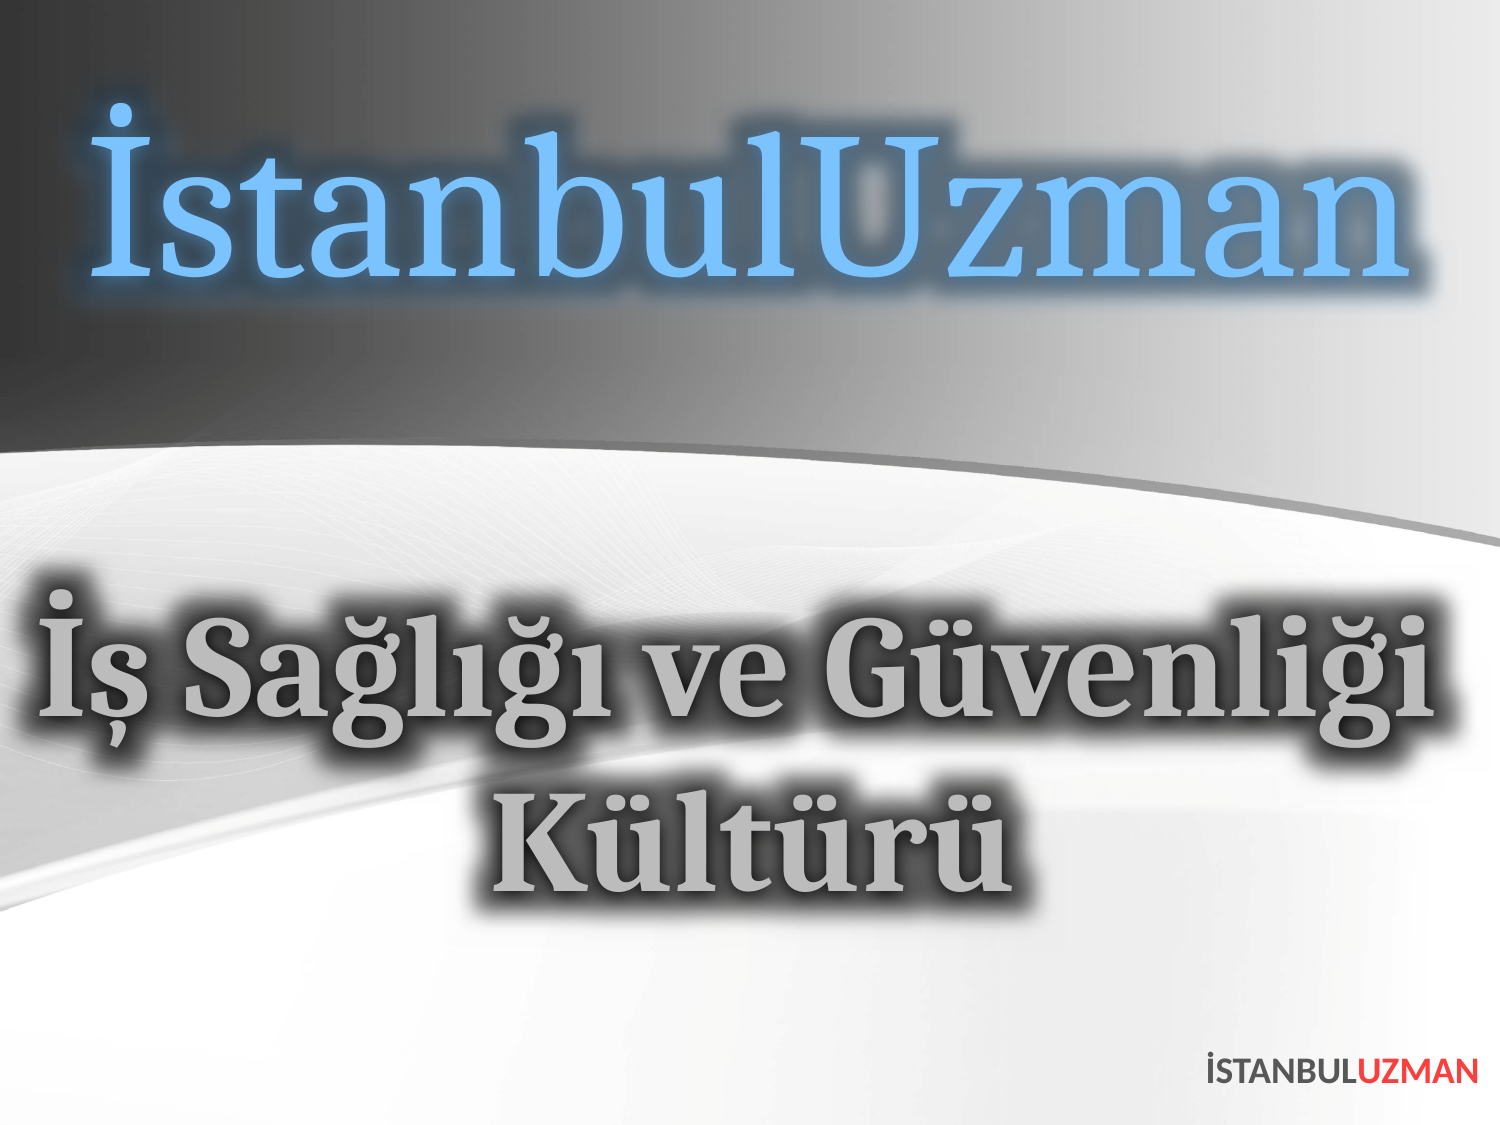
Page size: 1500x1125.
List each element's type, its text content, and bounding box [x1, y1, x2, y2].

text_box İSTANBULUZMAN [1133, 1046, 1480, 1125]
text_box İş Sağlığı ve Güvenliği Kültürü [19, 562, 1487, 928]
text_box İstanbulUzman [64, 96, 1440, 294]
picture [0, 0, 1500, 1125]
